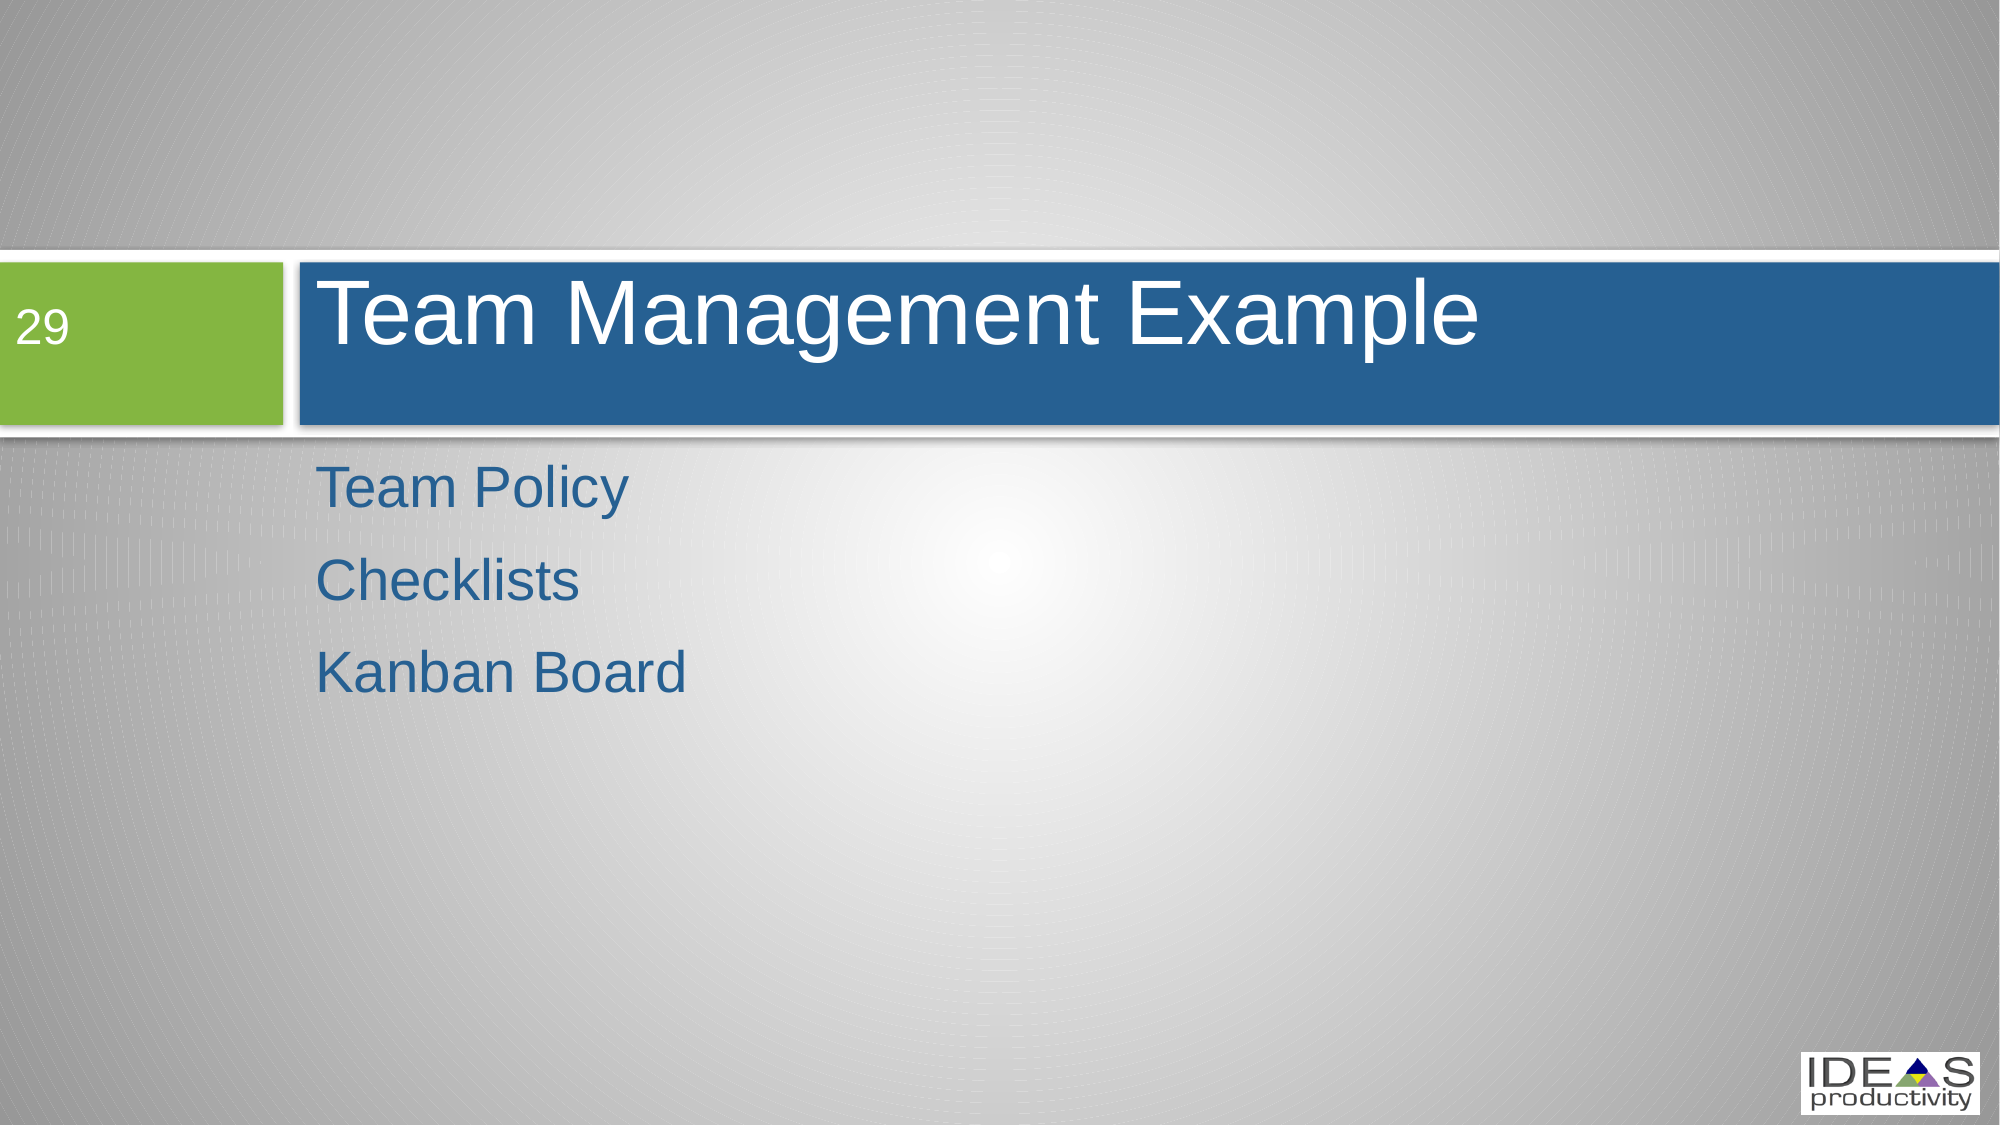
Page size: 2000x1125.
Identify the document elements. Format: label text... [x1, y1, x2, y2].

picture [1801, 1052, 1980, 1115]
list Team Policy Checklists Kanban Board [299, 449, 1858, 725]
slide_number 29 [0, 287, 284, 403]
title Team Management Example [299, 262, 1967, 373]
